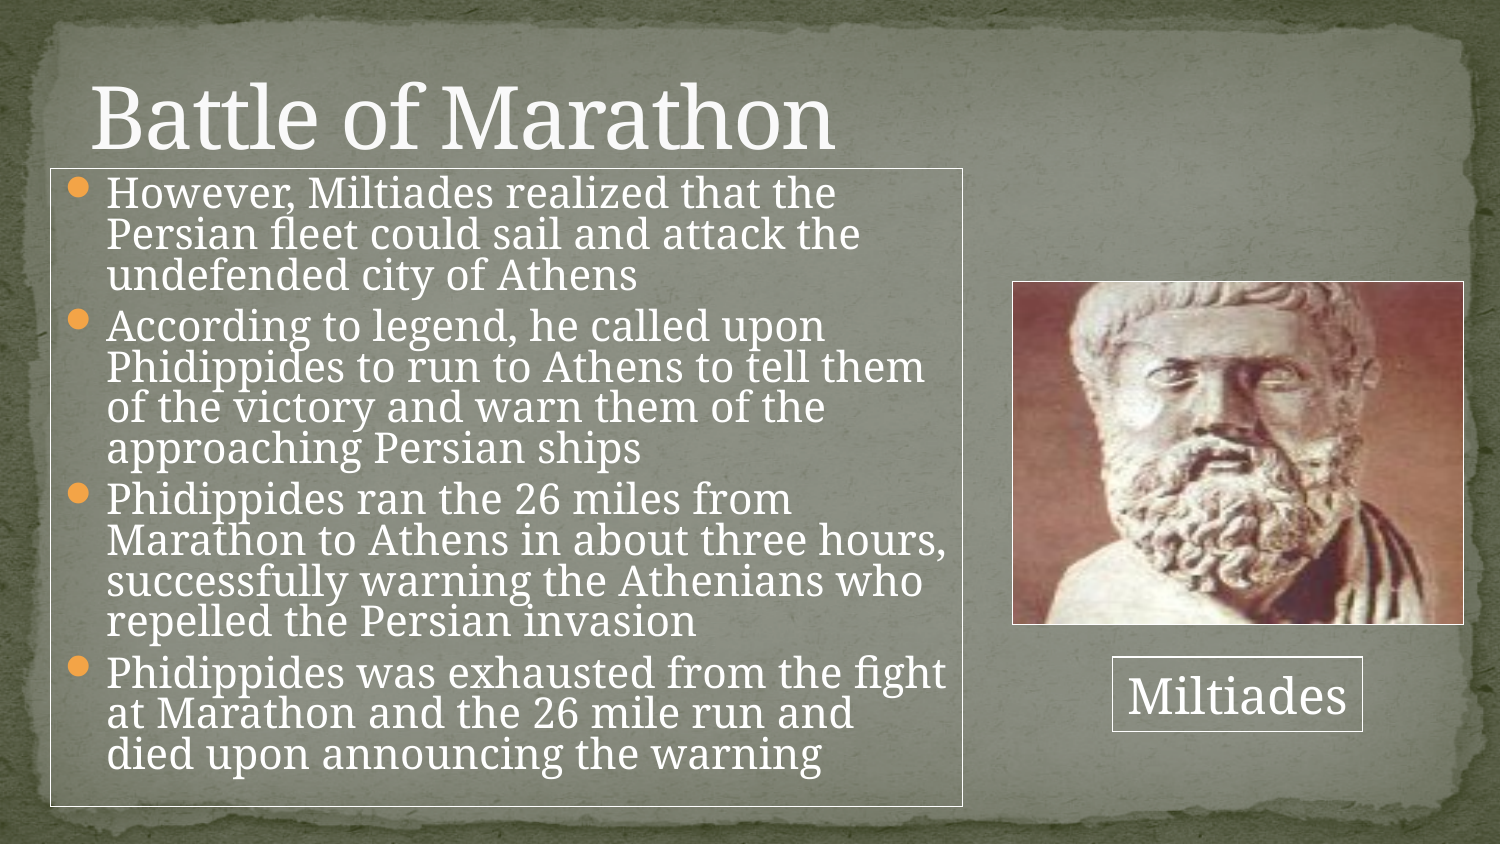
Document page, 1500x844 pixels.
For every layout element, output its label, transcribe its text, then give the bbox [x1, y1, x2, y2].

text_box Miltiades [1112, 656, 1363, 732]
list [1014, 283, 1463, 624]
list However, Miltiades realized that the Persian fleet could sail and attack the undefended city of Athens According to legend, he called upon Phidippides to run to Athens to tell them of the victory and warn them of the approaching Persian ships Phidippides ran the 26 miles from Marathon to Athens in about three hours, successfully warning the Athenians who repelled the Persian invasion Phidippides was exhausted from the fight at Marathon and the 26 mile run and died upon announcing the warning [50, 168, 963, 807]
title Battle of Marathon [74, 33, 1425, 175]
